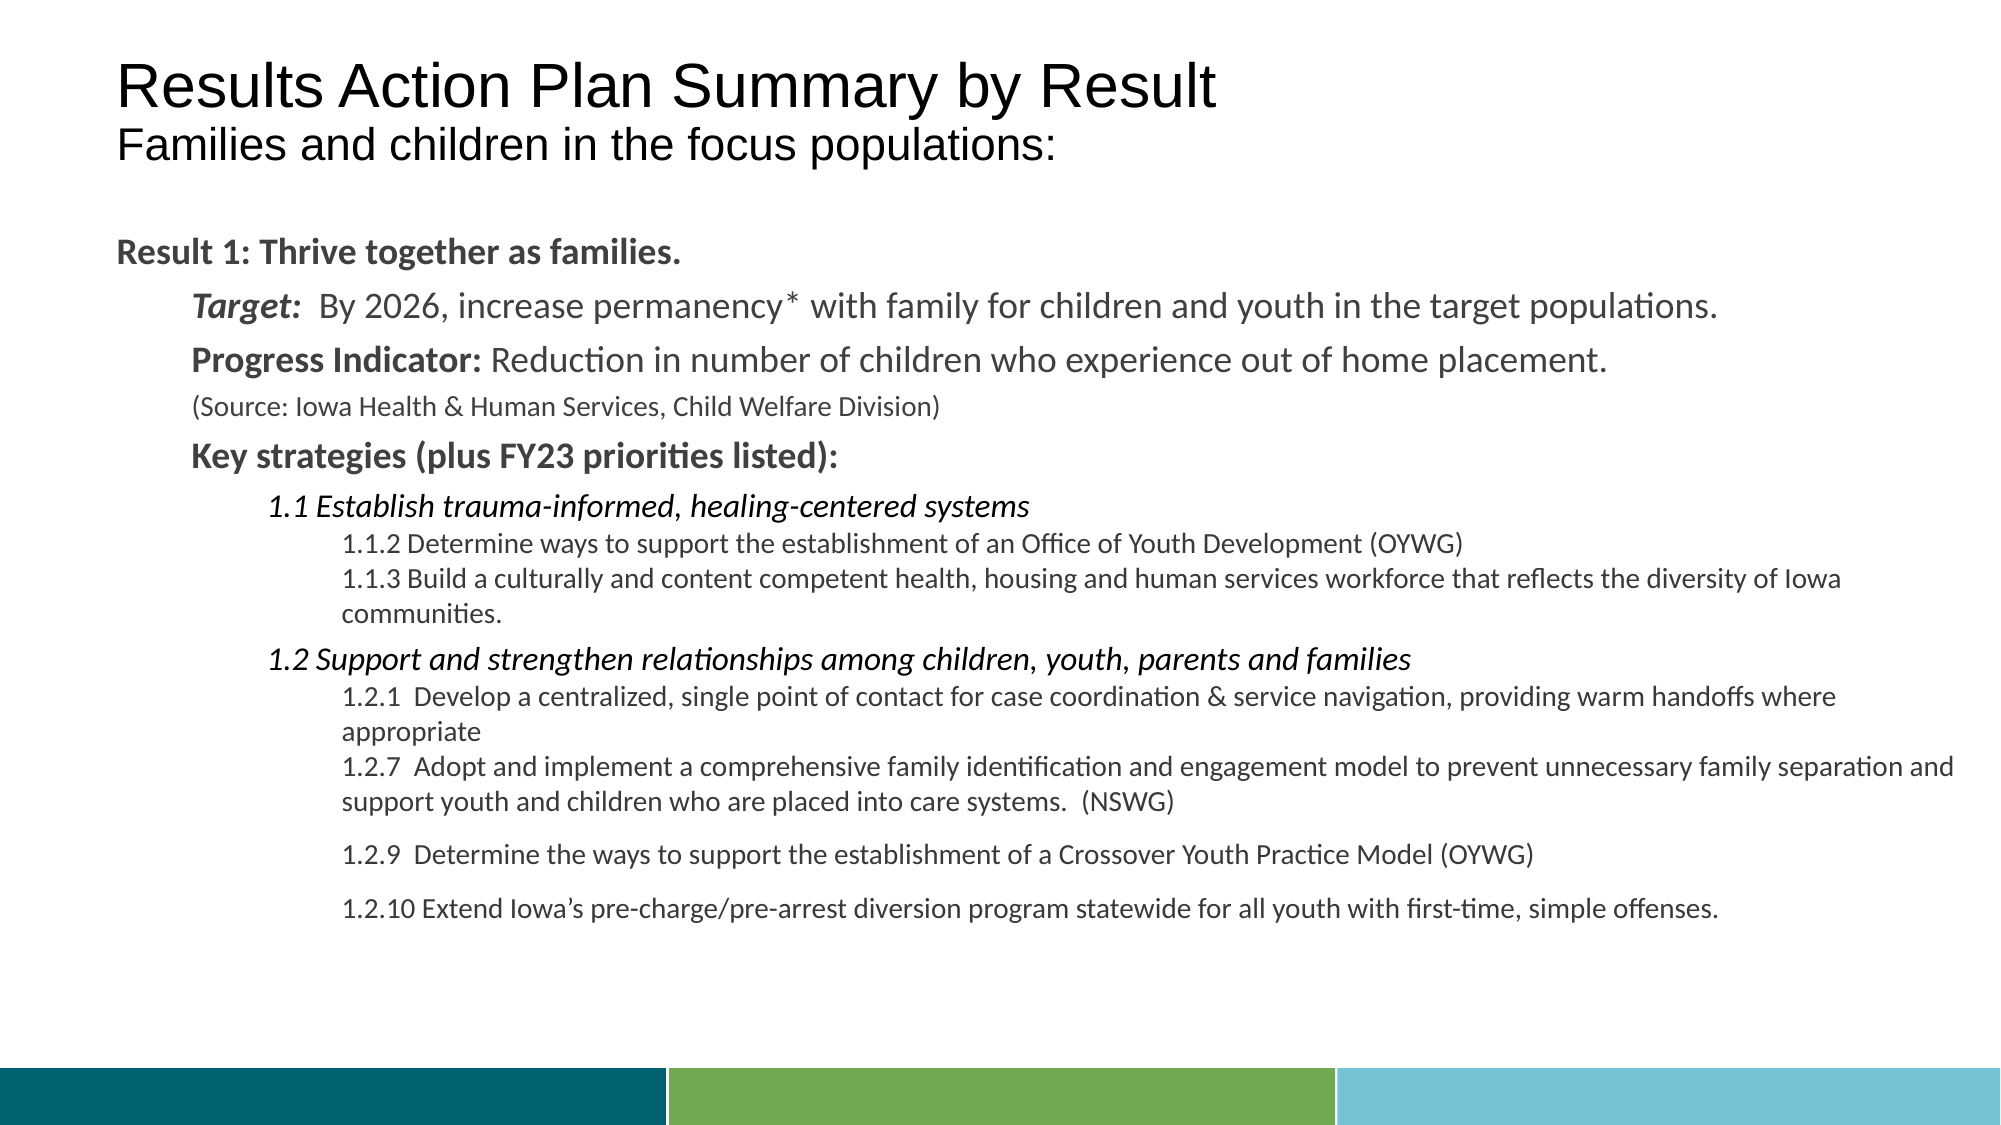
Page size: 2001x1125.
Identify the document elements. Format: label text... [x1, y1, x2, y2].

title Results Action Plan Summary by Result Families and children in the focus populations: [101, 39, 1827, 184]
text_box Result 1: Thrive together as families. Target: By 2026, increase permanency* with family for children and youth in the target populations. Progress Indicator: Reduction in number of children who experience out of home placement. (Source: Iowa Health & Human Services, Child Welfare Division) Key strategies (plus FY23 priorities listed): 1.1 Establish trauma-informed, healing-centered systems 1.1.2 Determine ways to support the establishment of an Office of Youth Development (OYWG) 1.1.3 Build a culturally and content competent health, housing and human services workforce that reflects the diversity of Iowa communities. 1.2 Support and strengthen relationships among children, youth, parents and families 1.2.1 Develop a centralized, single point of contact for case coordination & service navigation, providing warm handoffs where appropriate 1.2.7 Adopt and implement a comprehensive family identification and engagement model to prevent unnecessary family separation and support youth and children who are placed into care systems. (NSWG) 1.2.9 Determine the ways to support the establishment of a Crossover Youth Practice Model (OYWG) 1.2.10 Extend Iowa’s pre-charge/pre-arrest diversion program statewide for all youth with first-time, simple offenses. [101, 210, 1974, 932]
